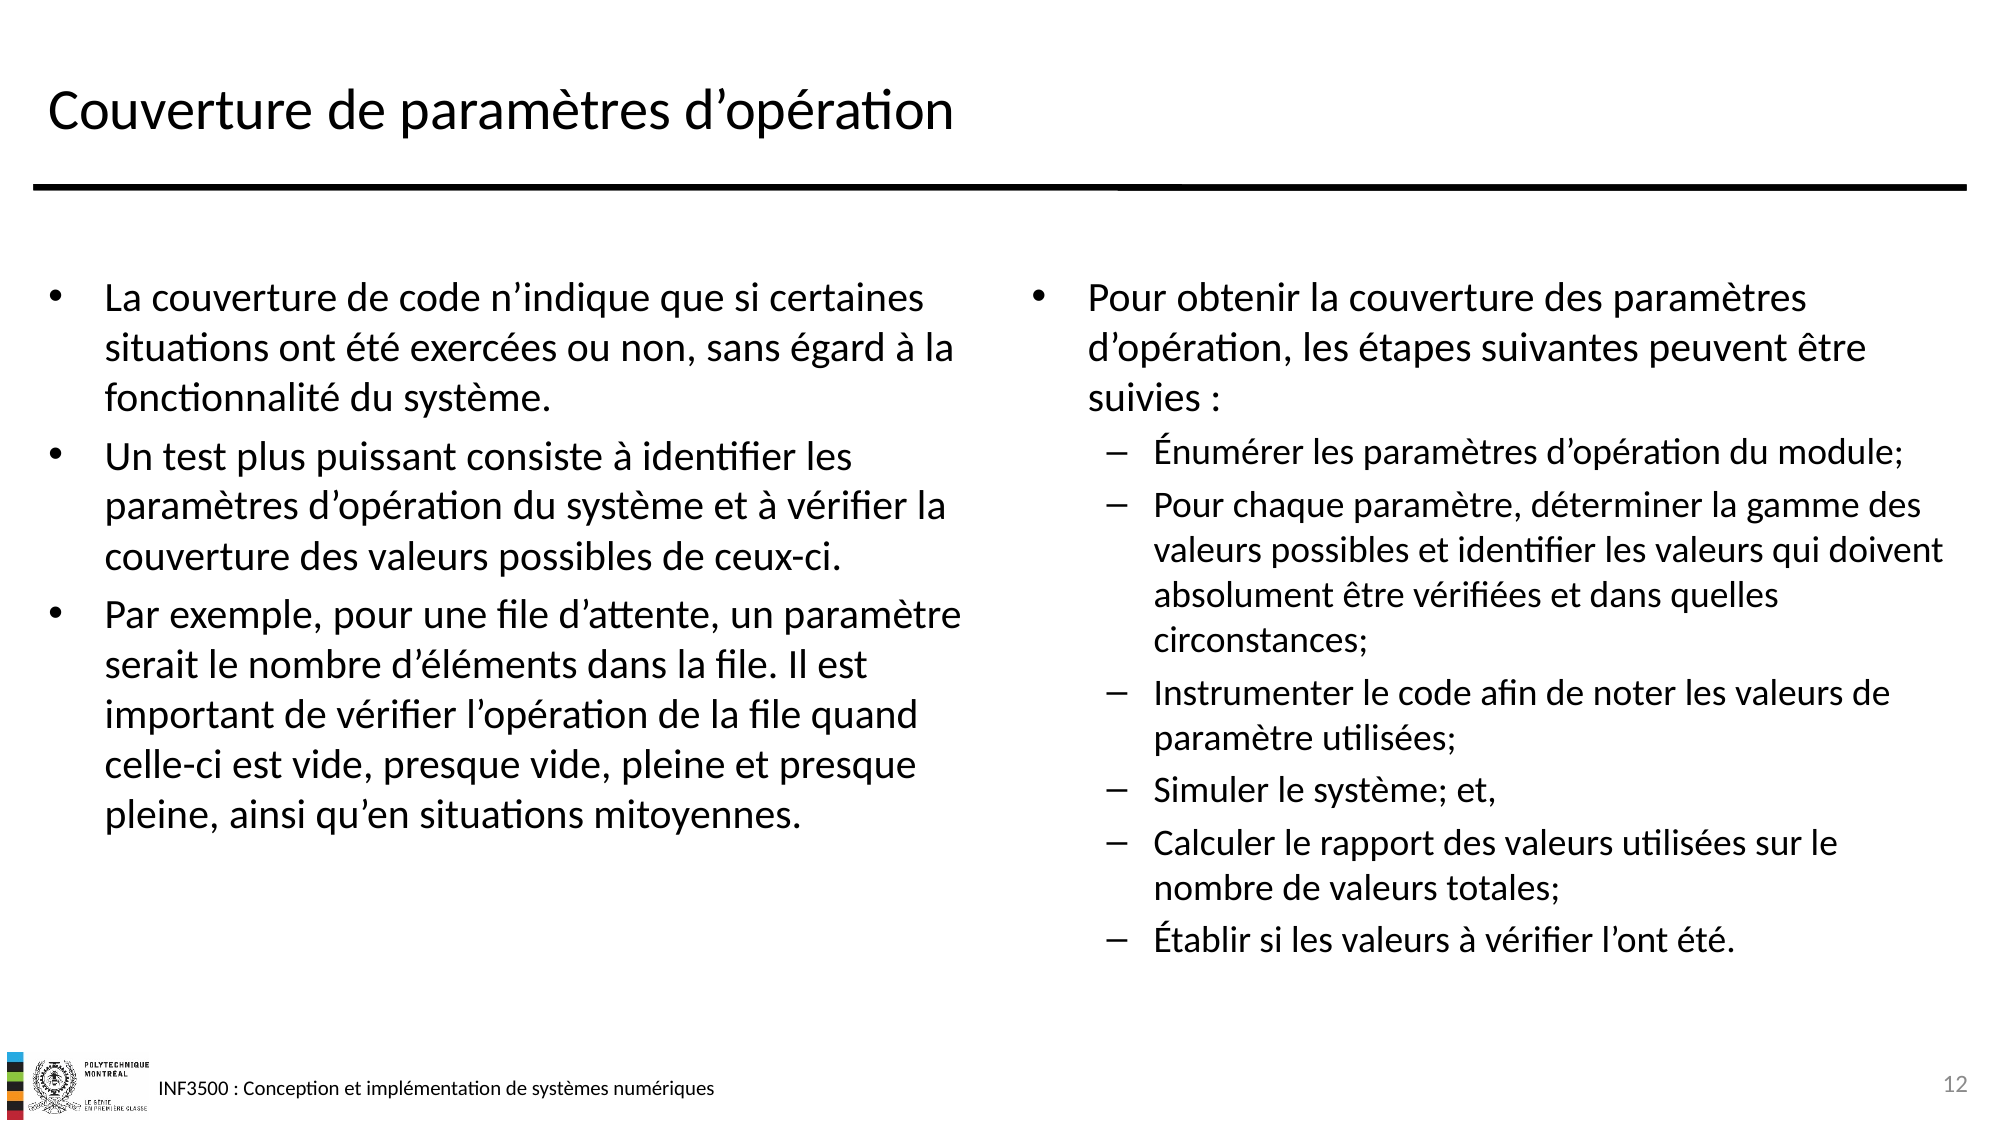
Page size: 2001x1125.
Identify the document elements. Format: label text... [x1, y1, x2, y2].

slide_number 12 [1883, 1052, 1984, 1113]
picture [7, 1052, 149, 1120]
title Couverture de paramètres d’opération [33, 24, 1967, 188]
list La couverture de code n’indique que si certaines situations ont été exercées ou non, sans égard à la fonctionnalité du système. Un test plus puissant consiste à identifier les paramètres d’opération du système et à vérifier la couverture des valeurs possibles de ceux-ci. Par exemple, pour une file d’attente, un paramètre serait le nombre d’éléments dans la file. Il est important de vérifier l’opération de la file quand celle-ci est vide, presque vide, pleine et presque pleine, ainsi qu’en situations mitoyennes. [33, 262, 984, 1026]
list Pour obtenir la couverture des paramètres d’opération, les étapes suivantes peuvent être suivies : Énumérer les paramètres d’opération du module; Pour chaque paramètre, déterminer la gamme des valeurs possibles et identifier les valeurs qui doivent absolument être vérifiées et dans quelles circonstances; Instrumenter le code afin de noter les valeurs de paramètre utilisées; Simuler le système; et, Calculer le rapport des valeurs utilisées sur le nombre de valeurs totales; Établir si les valeurs à vérifier l’ont été. [1016, 262, 1967, 1026]
